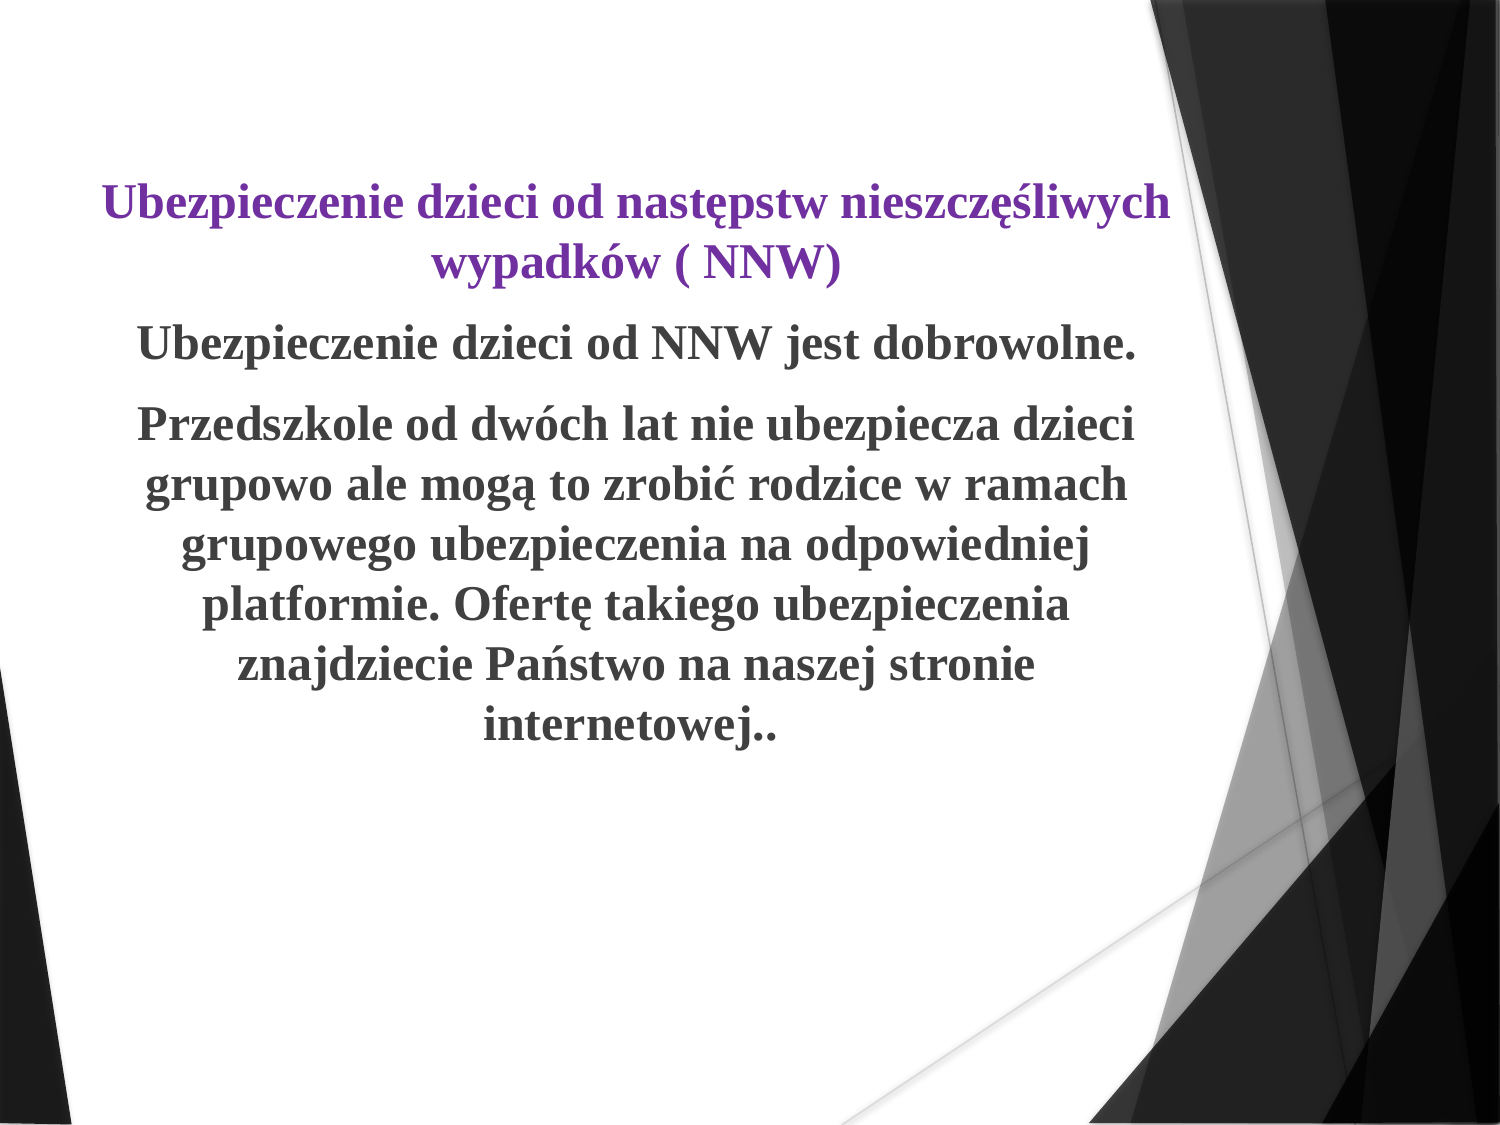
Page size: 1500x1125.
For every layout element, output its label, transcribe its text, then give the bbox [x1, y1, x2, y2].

text_box Ubezpieczenie dzieci od następstw nieszczęśliwych wypadków ( NNW) Ubezpieczenie dzieci od NNW jest dobrowolne. Przedszkole od dwóch lat nie ubezpiecza dzieci grupowo ale mogą to zrobić rodzice w ramach grupowego ubezpieczenia na odpowiedniej platformie. Ofertę takiego ubezpieczenia znajdziecie Państwo na naszej stronie internetowej.. [76, 160, 1197, 1095]
